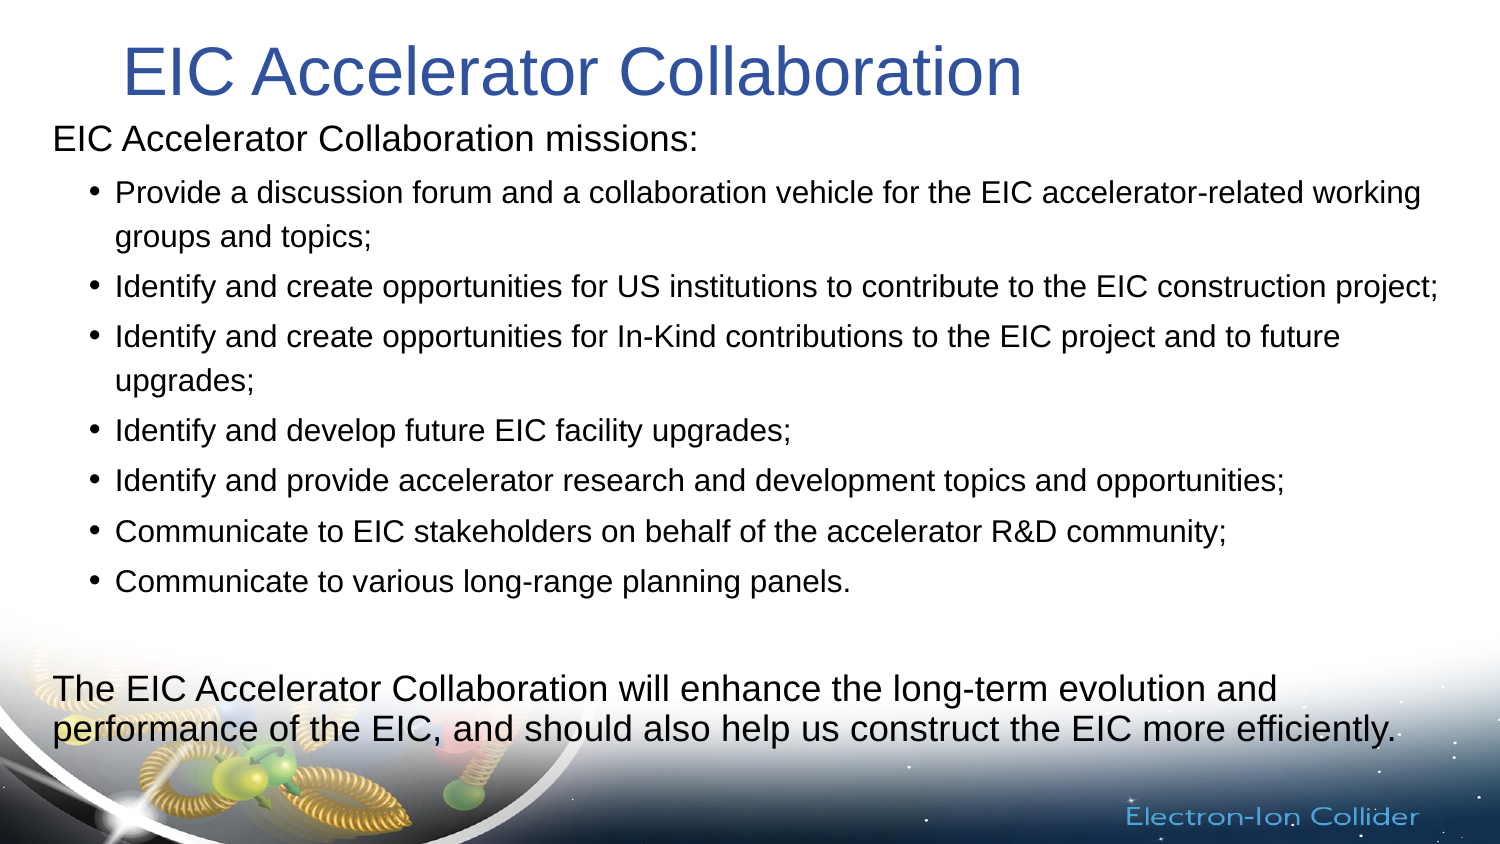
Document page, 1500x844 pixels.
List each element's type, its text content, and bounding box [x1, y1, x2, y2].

title EIC Accelerator Collaboration [110, 13, 1405, 114]
picture [0, 0, 1500, 844]
list EIC Accelerator Collaboration missions: Provide a discussion forum and a collaboration vehicle for the EIC accelerator-related working groups and topics; Identify and create opportunities for US institutions to contribute to the EIC construction project; Identify and create opportunities for In-Kind contributions to the EIC project and to future upgrades; Identify and develop future EIC facility upgrades; Identify and provide accelerator research and development topics and opportunities; Communicate to EIC stakeholders on behalf of the accelerator R&D community; Communicate to various long-range planning panels. The EIC Accelerator Collaboration will enhance the long-term evolution and performance of the EIC, and should also help us construct the EIC more efficiently. [41, 114, 1500, 756]
